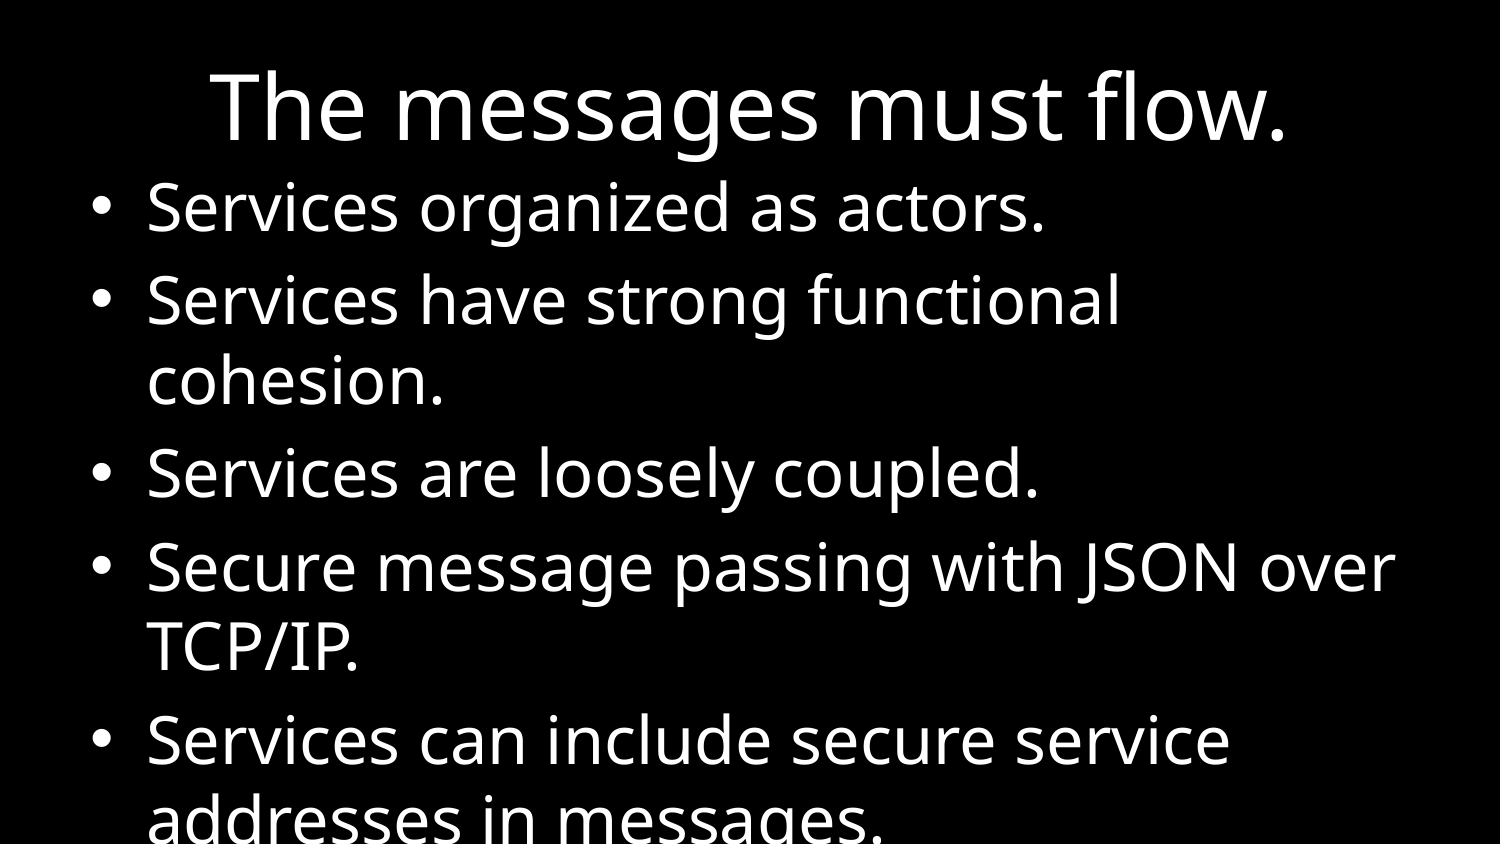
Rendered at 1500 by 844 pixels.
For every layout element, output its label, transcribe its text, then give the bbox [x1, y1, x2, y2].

list Services organized as actors. Services have strong functional cohesion. Services are loosely coupled. Secure message passing with JSON over TCP/IP. Services can include secure service addresses in messages. [75, 196, 1425, 825]
title The messages must flow. [75, 33, 1425, 175]
